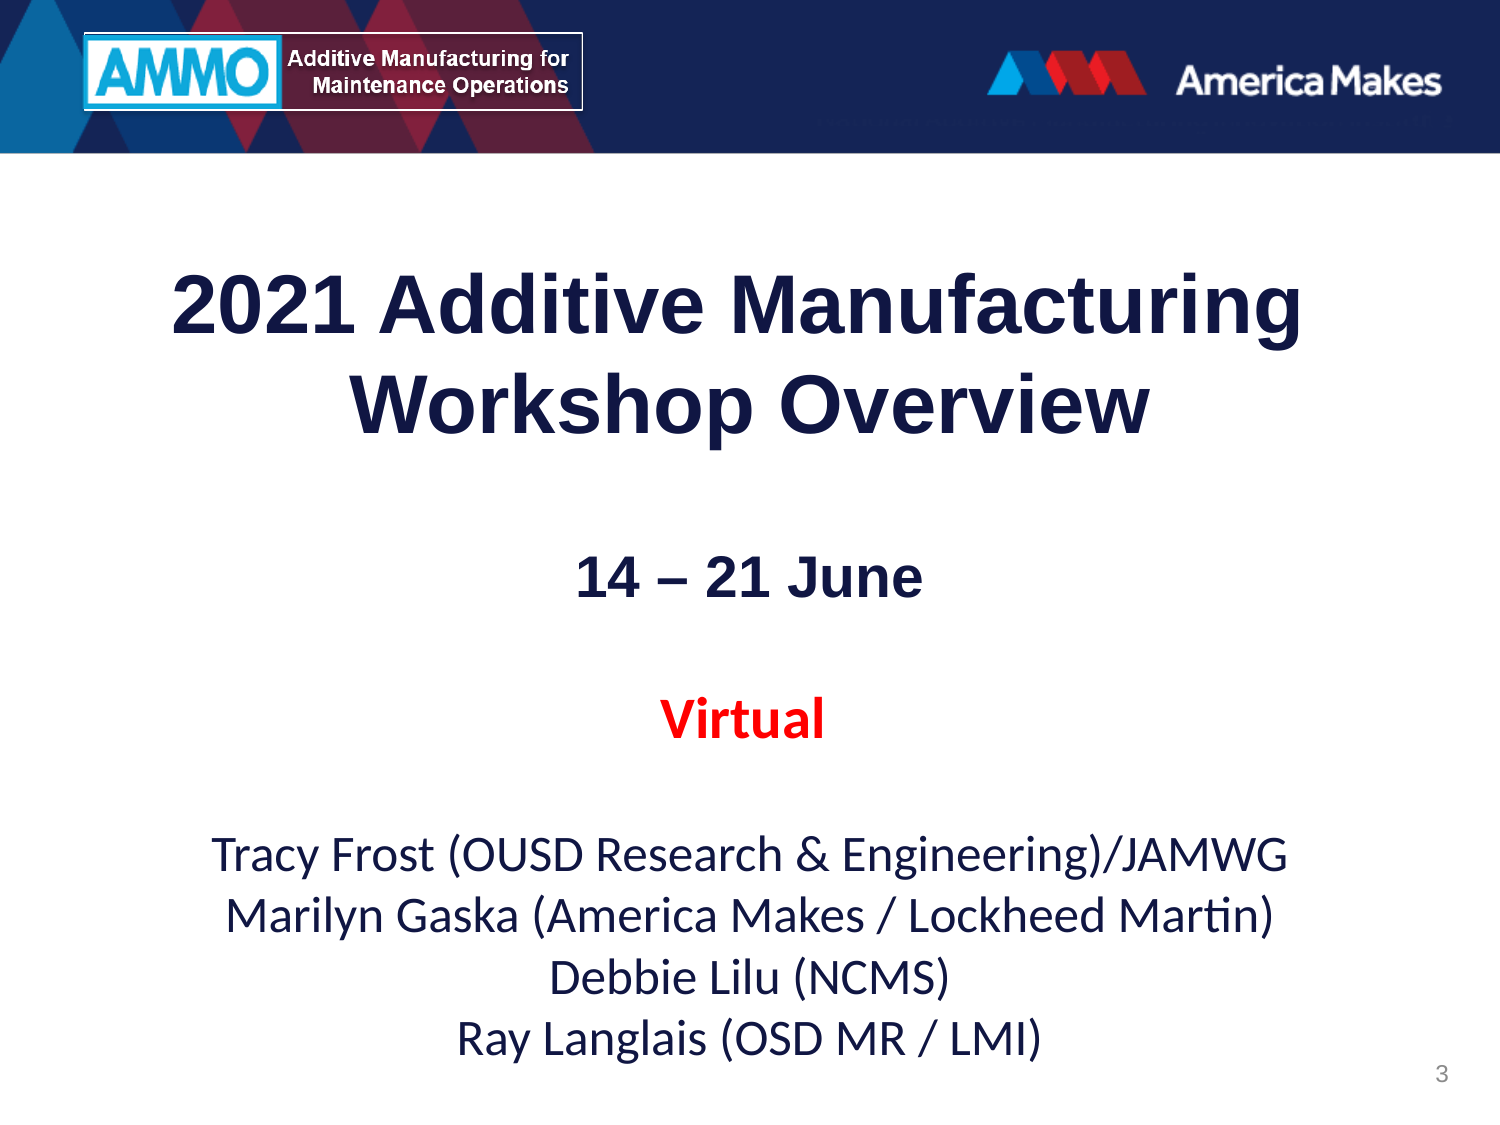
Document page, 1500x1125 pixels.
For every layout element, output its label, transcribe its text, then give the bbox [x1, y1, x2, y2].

picture [0, 0, 1500, 163]
slide_number 3 [1113, 1042, 1464, 1103]
title 2021 Additive Manufacturing Workshop Overview 14 – 21 June Virtual Tracy Frost (OUSD Research & Engineering)/JAMWG Marilyn Gaska (America Makes / Lockheed Martin) Debbie Lilu (NCMS) Ray Langlais (OSD MR / LMI) [112, 237, 1388, 1125]
